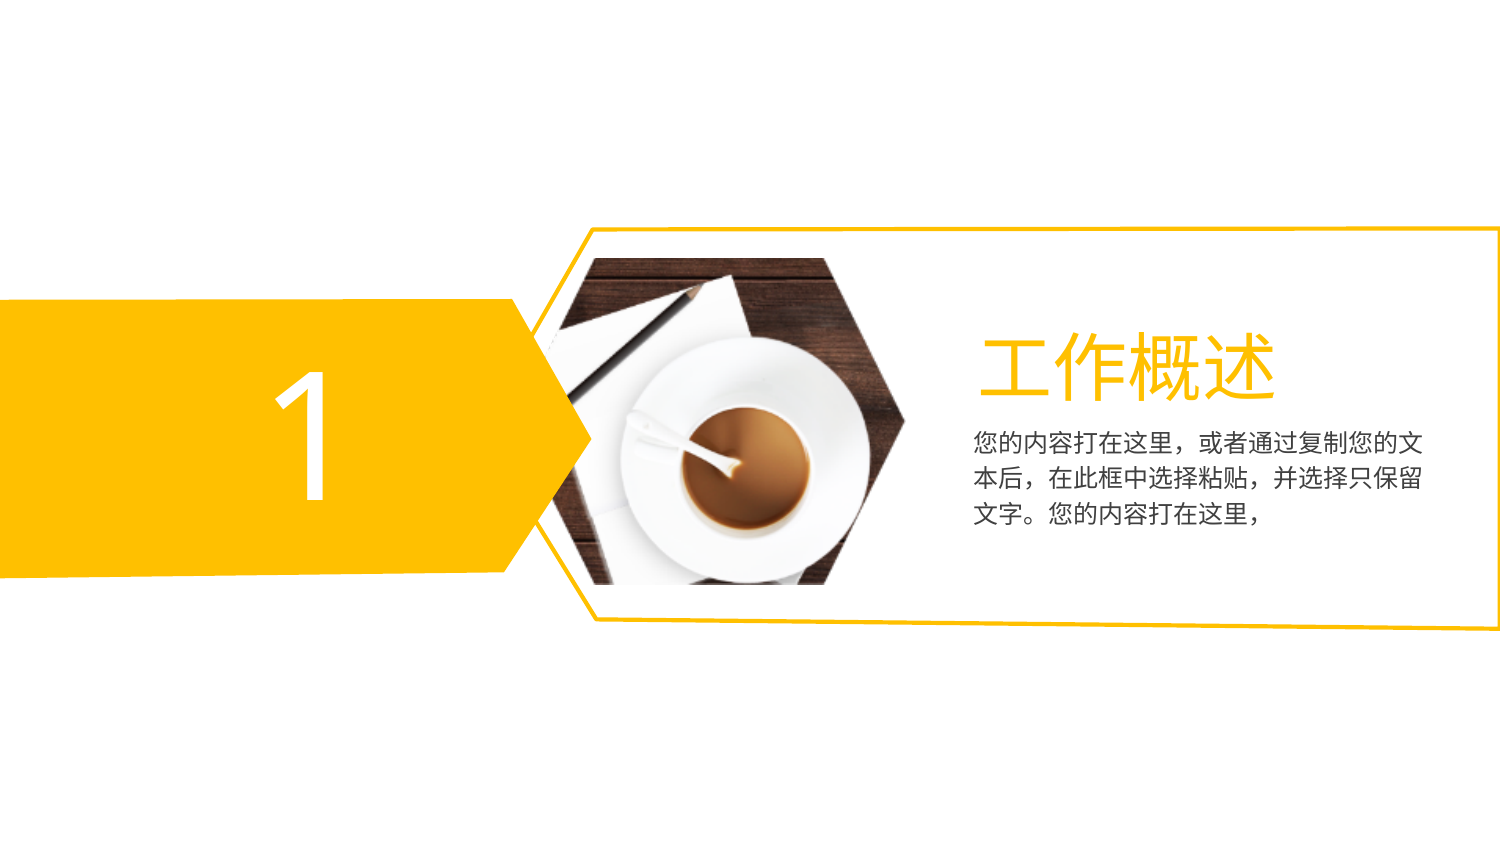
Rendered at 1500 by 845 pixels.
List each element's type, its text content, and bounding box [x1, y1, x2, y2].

text_box 您的内容打在这里，或者通过复制您的文本后，在此框中选择粘贴，并选择只保留文字。您的内容打在这里， [962, 415, 1454, 535]
text_box [0, 296, 509, 581]
text_box [574, 226, 1500, 631]
picture [514, 258, 907, 586]
text_box 1 [201, 315, 421, 542]
text_box 工作概述 [966, 314, 1289, 415]
